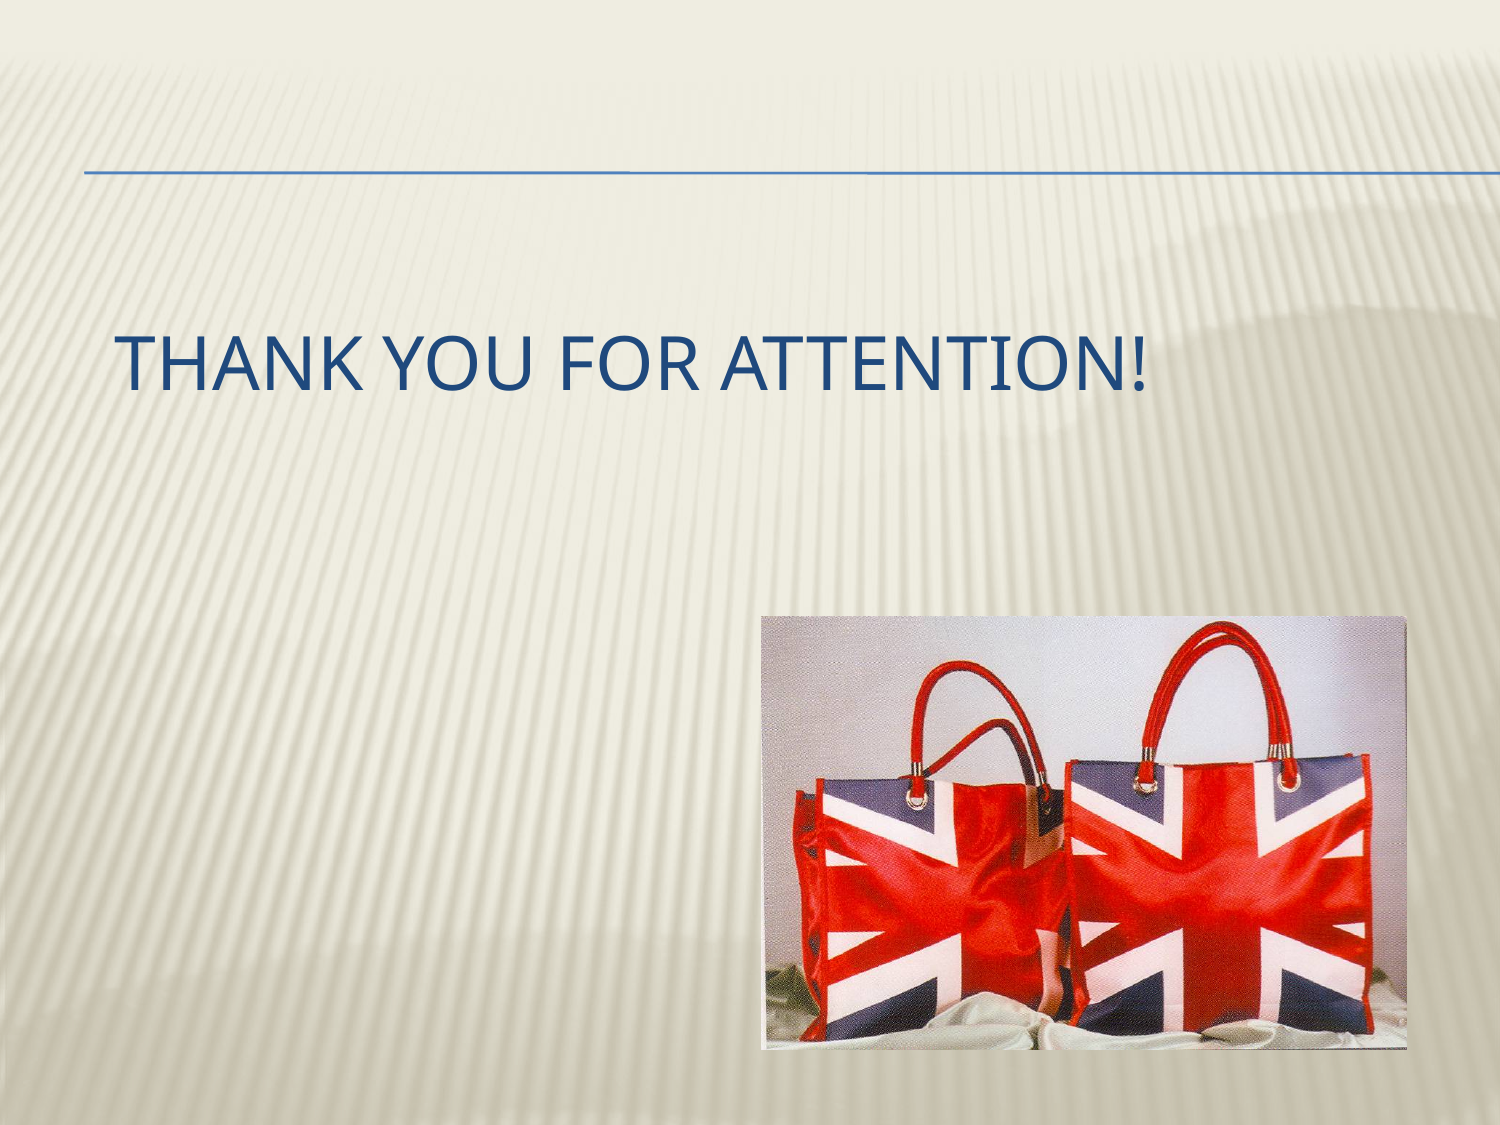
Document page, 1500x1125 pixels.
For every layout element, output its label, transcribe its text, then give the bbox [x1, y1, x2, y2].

title Thank you for attention! [100, 267, 1451, 455]
picture [761, 616, 1407, 1051]
